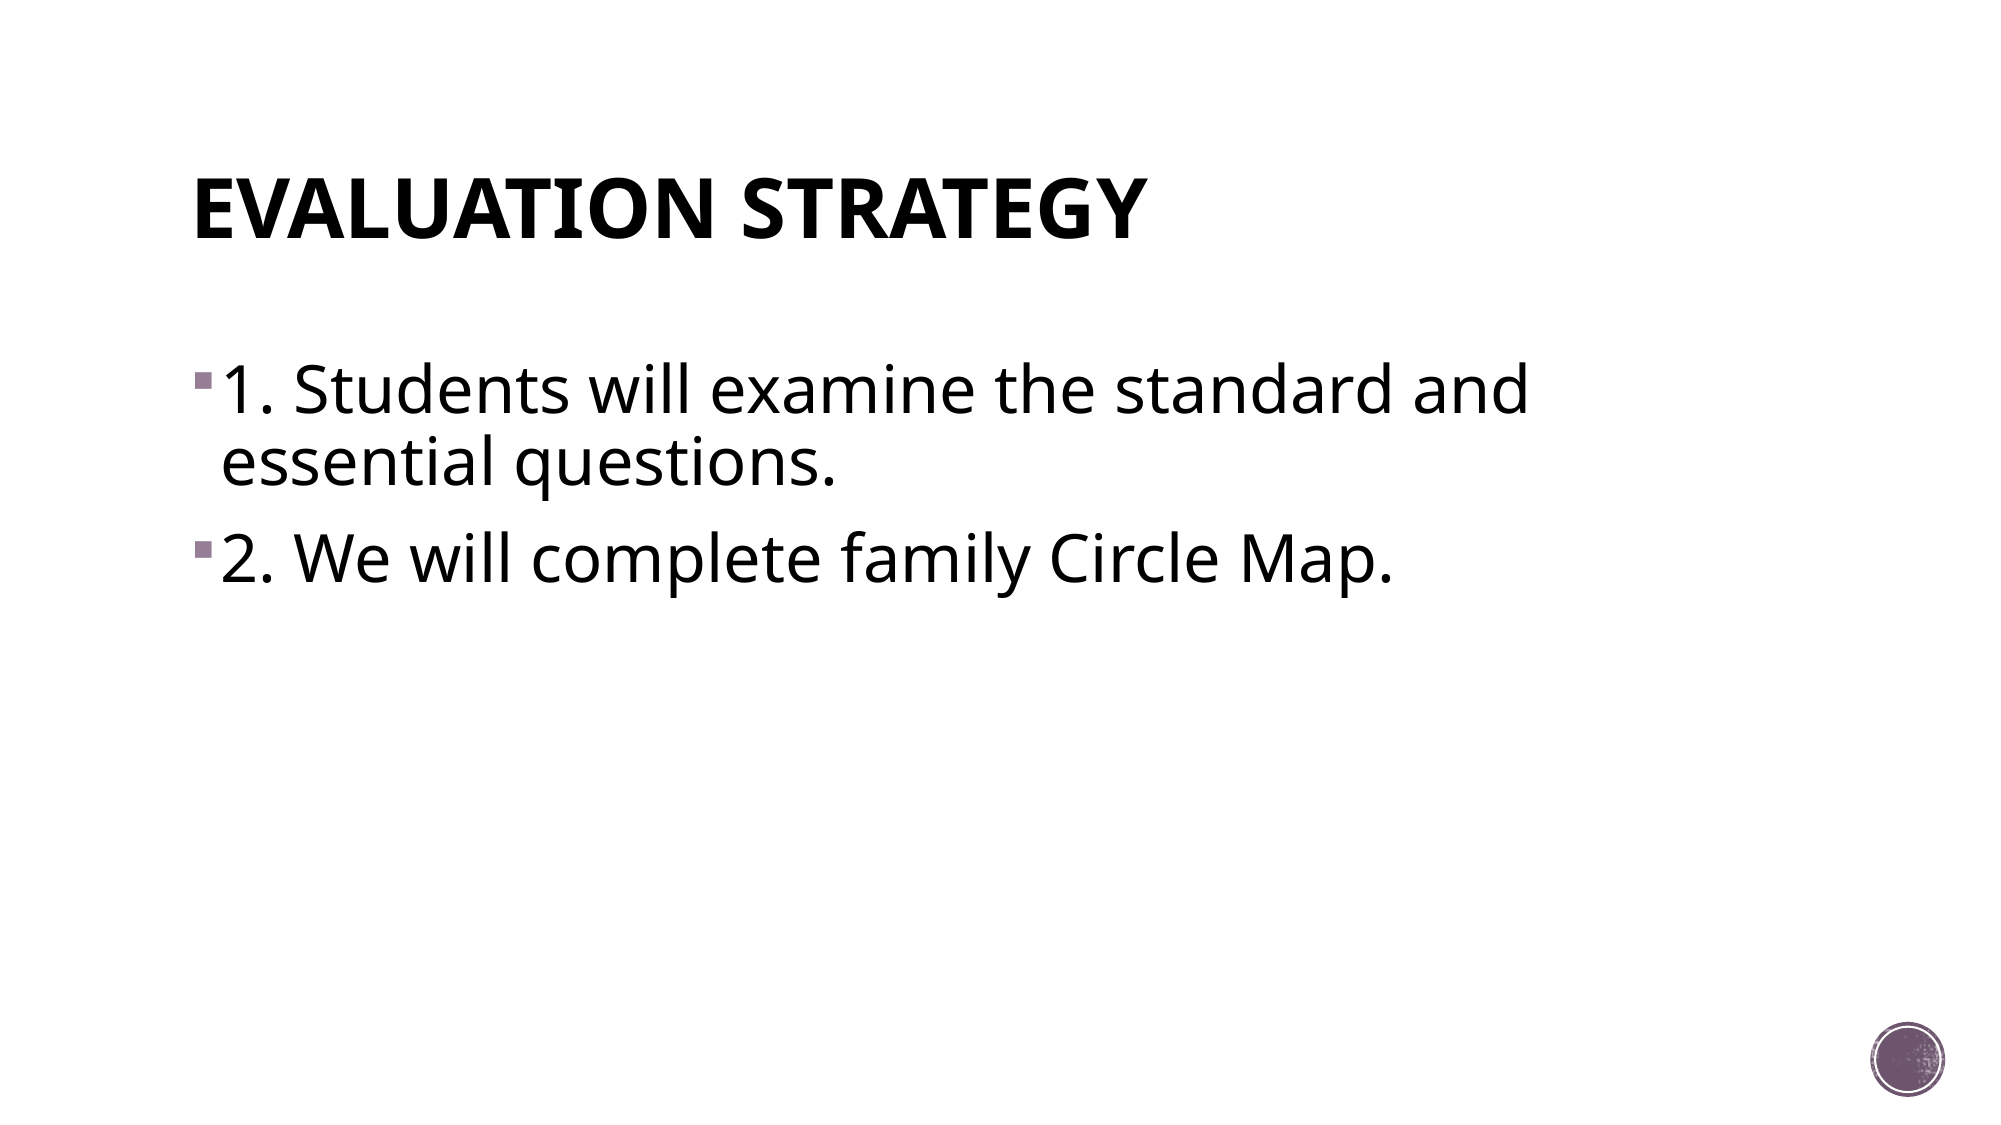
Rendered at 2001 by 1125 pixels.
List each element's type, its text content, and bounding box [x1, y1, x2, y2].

title EVALUATION STRATEGY [175, 79, 1826, 344]
list 1. Students will examine the standard and essential questions. 2. We will complete family Circle Map. [175, 348, 1826, 1013]
